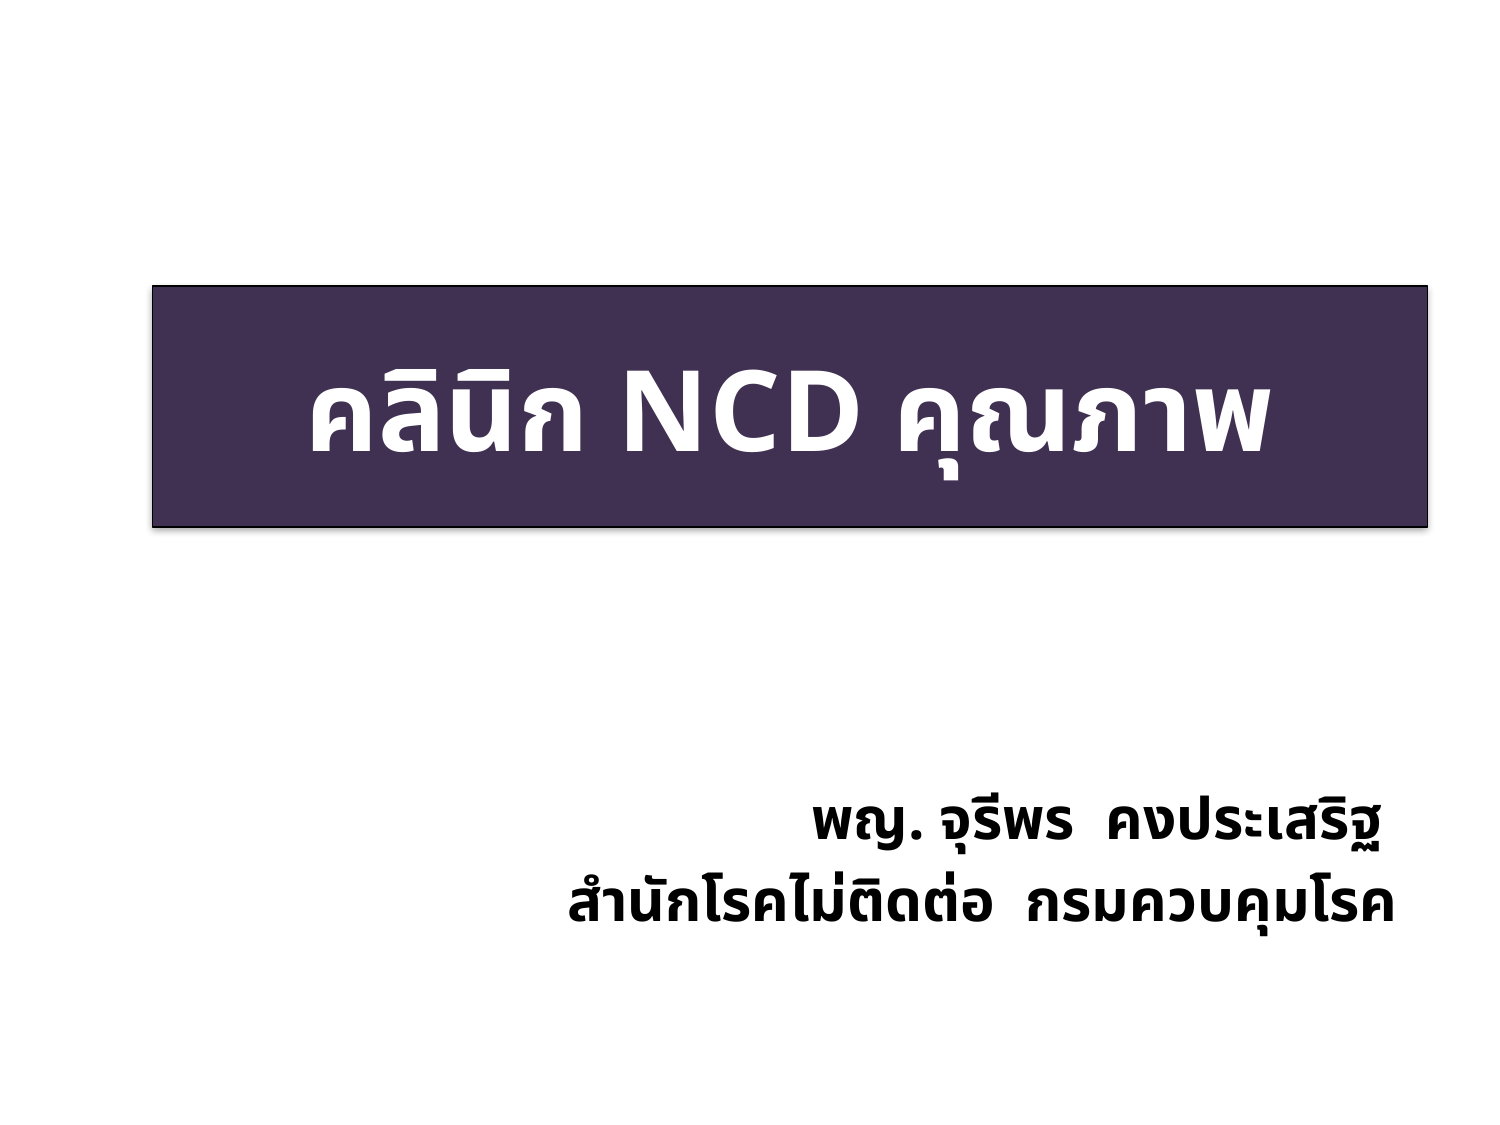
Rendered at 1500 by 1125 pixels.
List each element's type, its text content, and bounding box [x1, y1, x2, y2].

subtitle พญ. จุรีพร คงประเสริฐ สำนักโรคไม่ติดต่อ กรมควบคุมโรค [363, 773, 1414, 1125]
title คลินิก NCD คุณภาพ [152, 285, 1428, 528]
